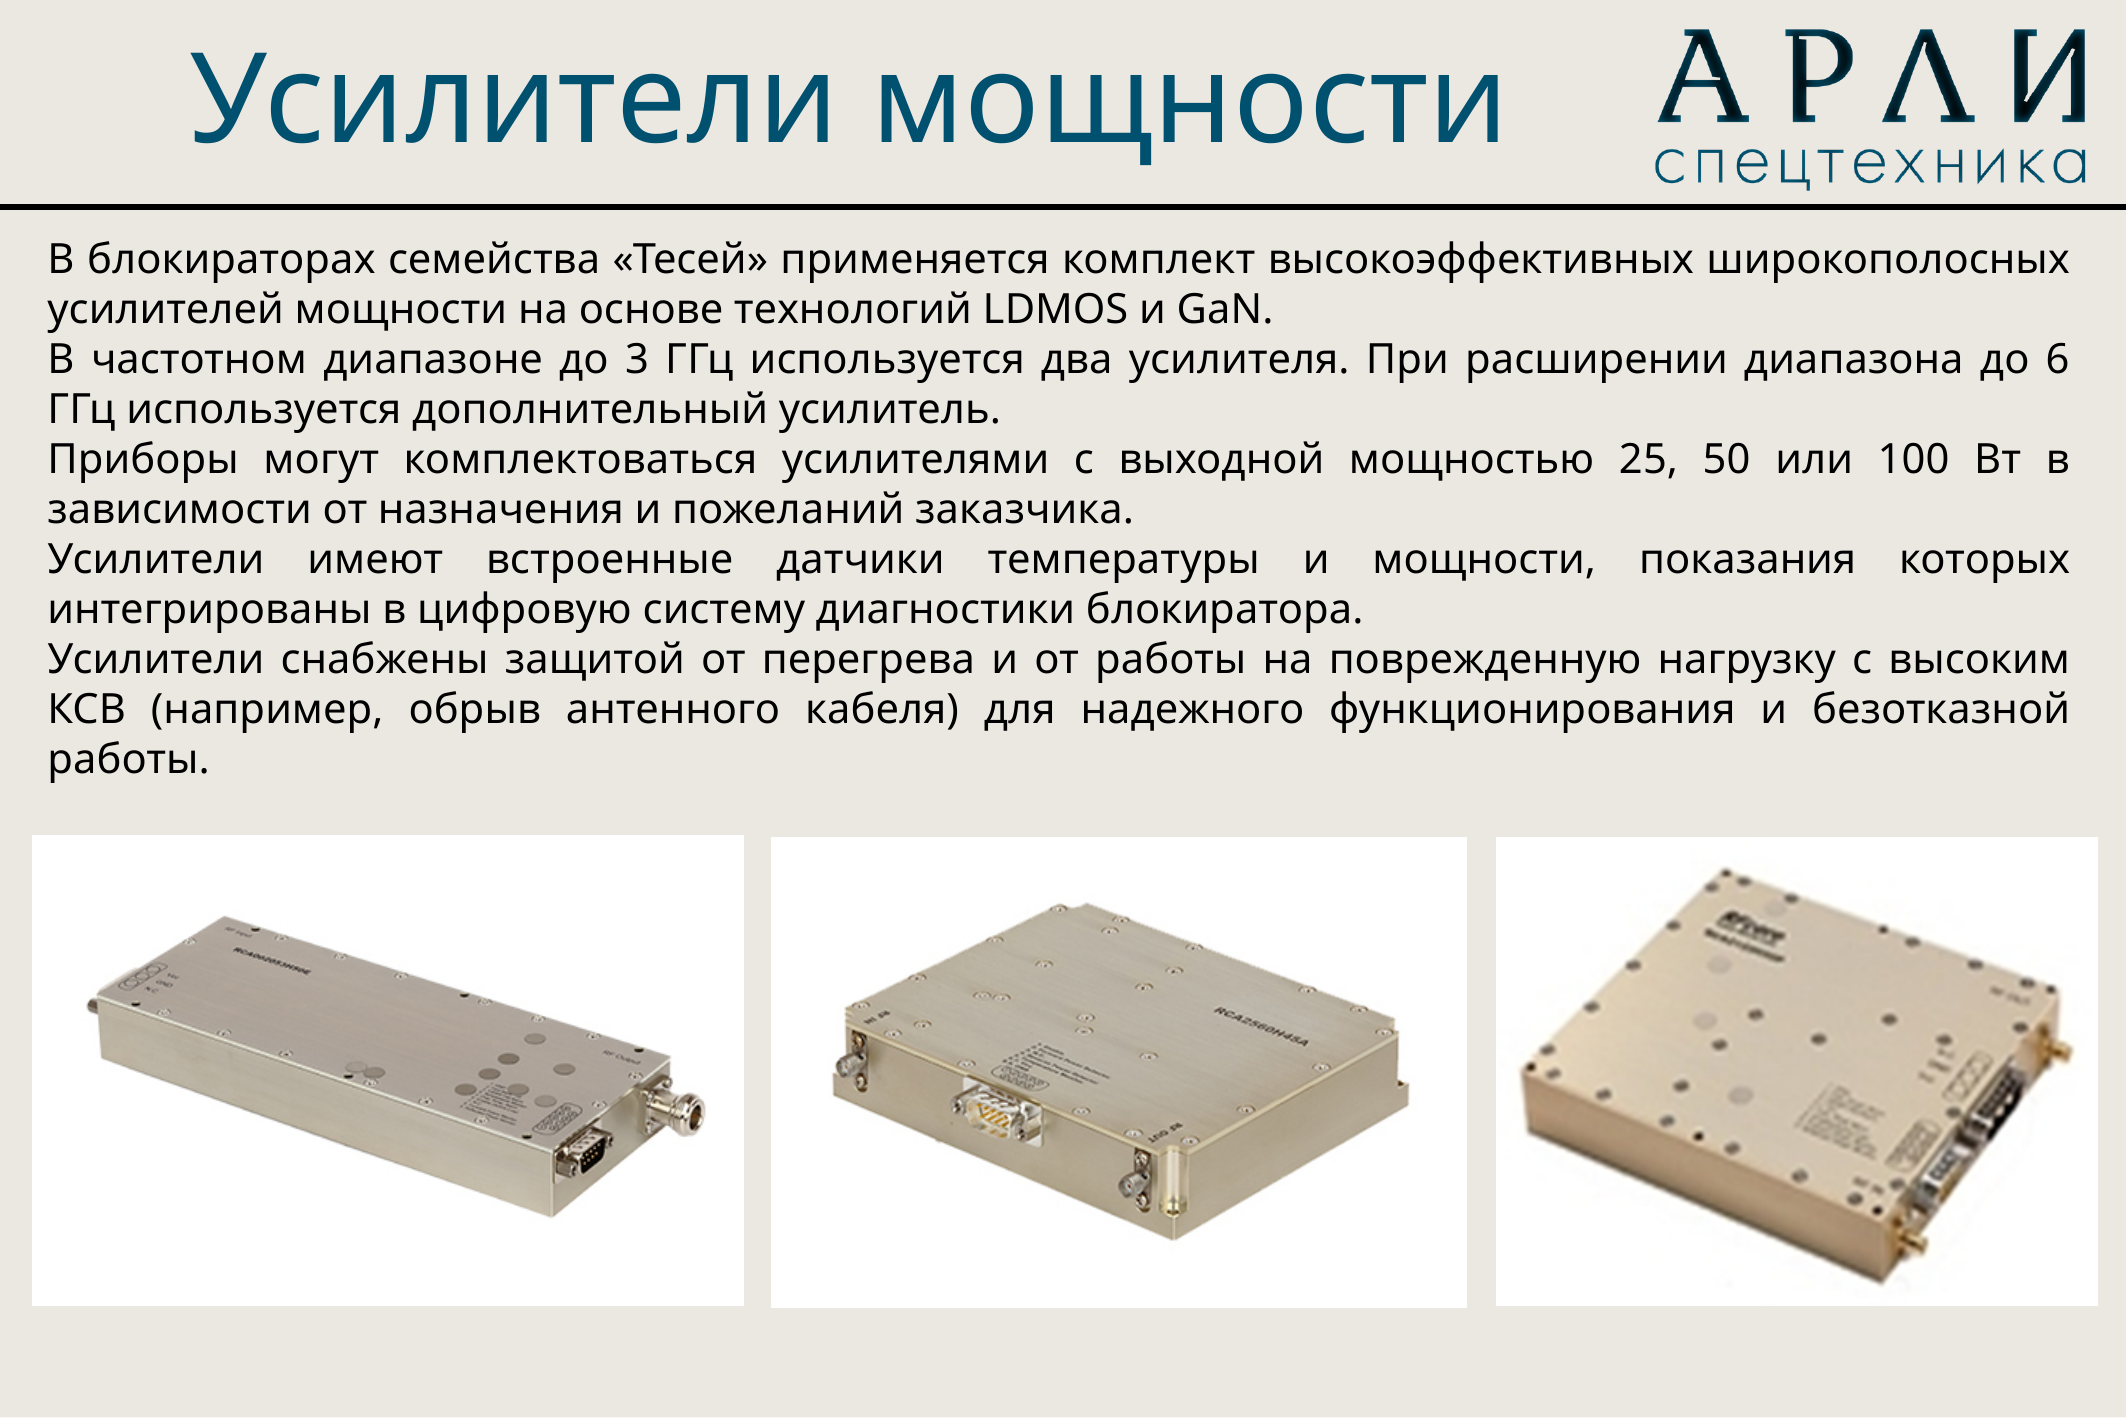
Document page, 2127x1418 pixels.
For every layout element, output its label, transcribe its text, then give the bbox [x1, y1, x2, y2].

picture [1652, 29, 2086, 191]
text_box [1496, 837, 2099, 1306]
picture [32, 835, 744, 1306]
picture [1834, 38, 1849, 76]
text_box В блокираторах семейства «Тесей» применяется комплект высокоэффективных широкополосных усилителей мощности на основе технологий LDMOS и GaN. В частотном диапазоне до 3 ГГц используется два усилителя. При расширении диапазона до 6 ГГц используется дополнительный усилитель. Приборы могут комплектоваться усилителями с выходной мощностью 25, 50 или 100 Вт в зависимости от назначения и пожеланий заказчика. Усилители имеют встроенные датчики температуры и мощности, показания которых интегрированы в цифровую систему диагностики блокиратора. Усилители снабжены защитой от перегрева и от работы на поврежденную нагрузку с высоким КСВ (например, обрыв антенного кабеля) для надежного функционирования и безотказной работы. [32, 223, 2086, 789]
picture [2017, 29, 2073, 117]
picture [771, 837, 1467, 1308]
title Усилители мощности [0, 39, 1652, 178]
picture [2058, 153, 2082, 180]
